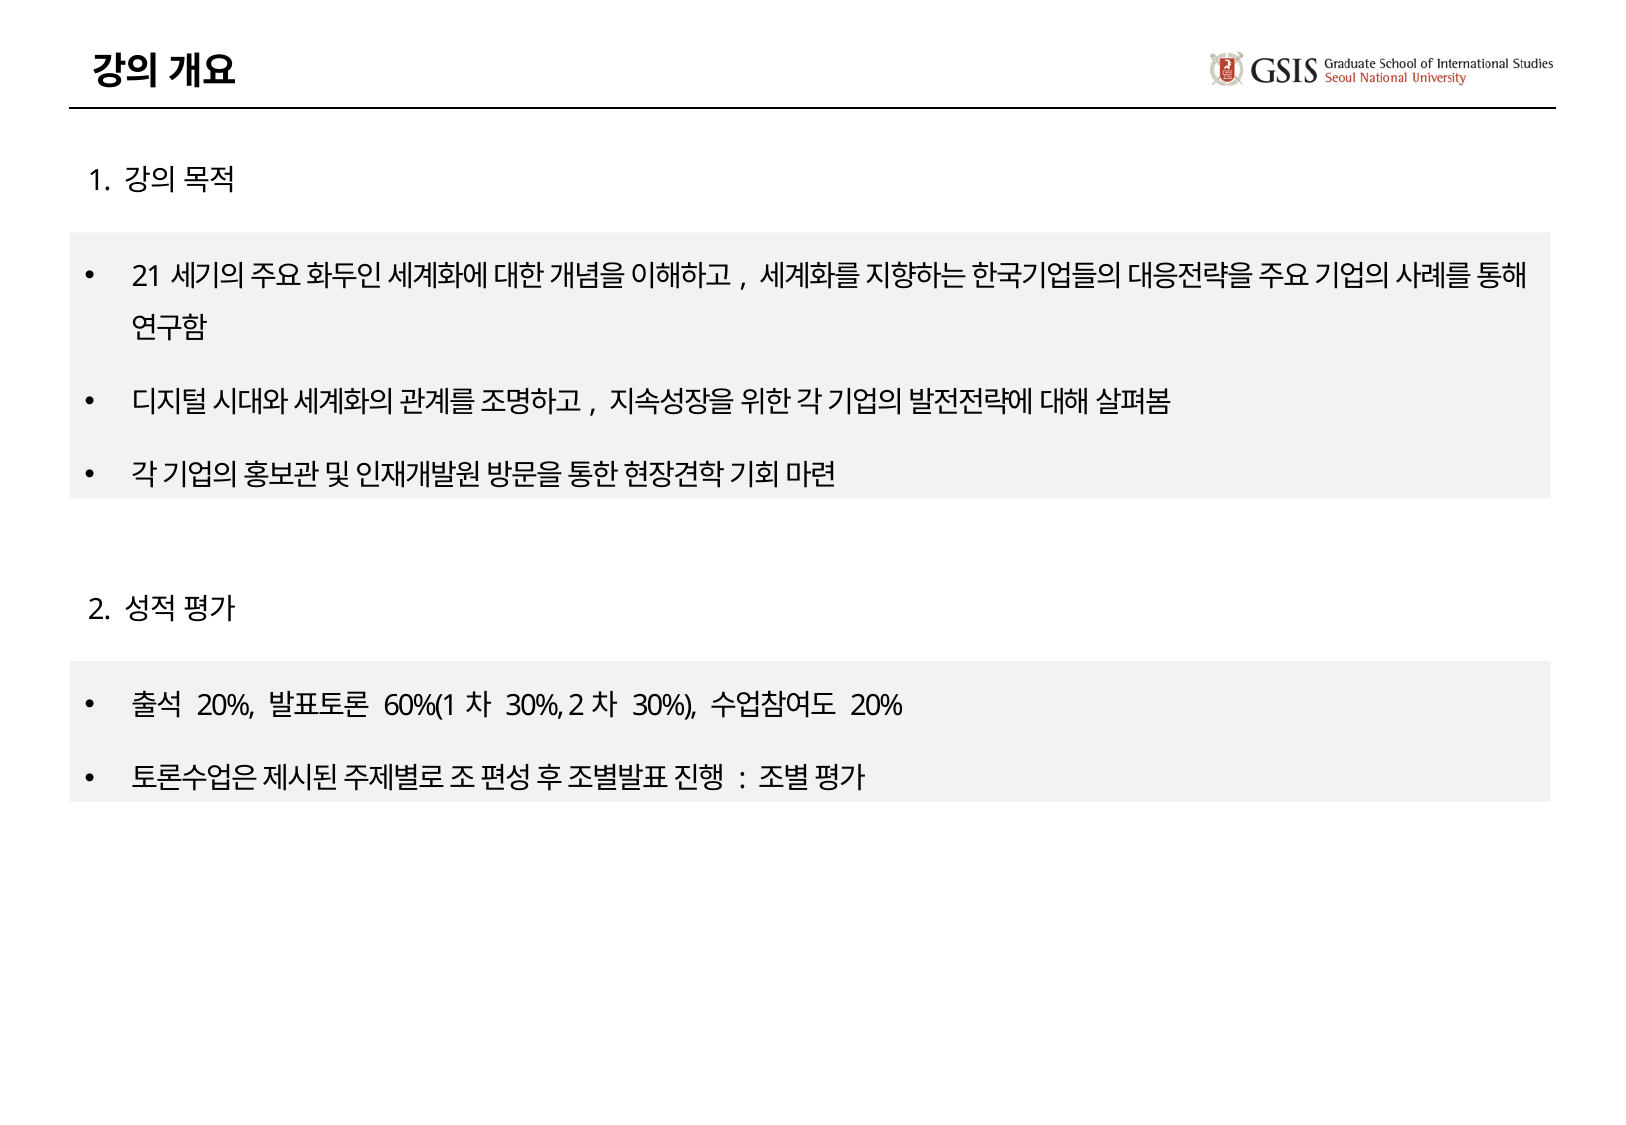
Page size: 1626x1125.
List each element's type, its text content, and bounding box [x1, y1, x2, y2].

text_box 2. 성적 평가 [73, 583, 252, 633]
text_box 강의 개요 [77, 40, 252, 100]
text_box 출석 20%, 발표토론 60%(1차 30%, 2차 30%), 수업참여도 20% 토론수업은 제시된 주제별로 조 편성 후 조별발표 진행 : 조별 평가 [69, 661, 1551, 802]
text_box 21세기의 주요 화두인 세계화에 대한 개념을 이해하고, 세계화를 지향하는 한국기업들의 대응전략을 주요 기업의 사례를 통해 연구함 디지털 시대와 세계화의 관계를 조명하고, 지속성장을 위한 각 기업의 발전전략에 대해 살펴봄 각 기업의 홍보관 및 인재개발원 방문을 통한 현장견학 기회 마련 [69, 232, 1551, 499]
text_box 1. 강의 목적 [73, 154, 252, 204]
picture [1205, 39, 1557, 93]
